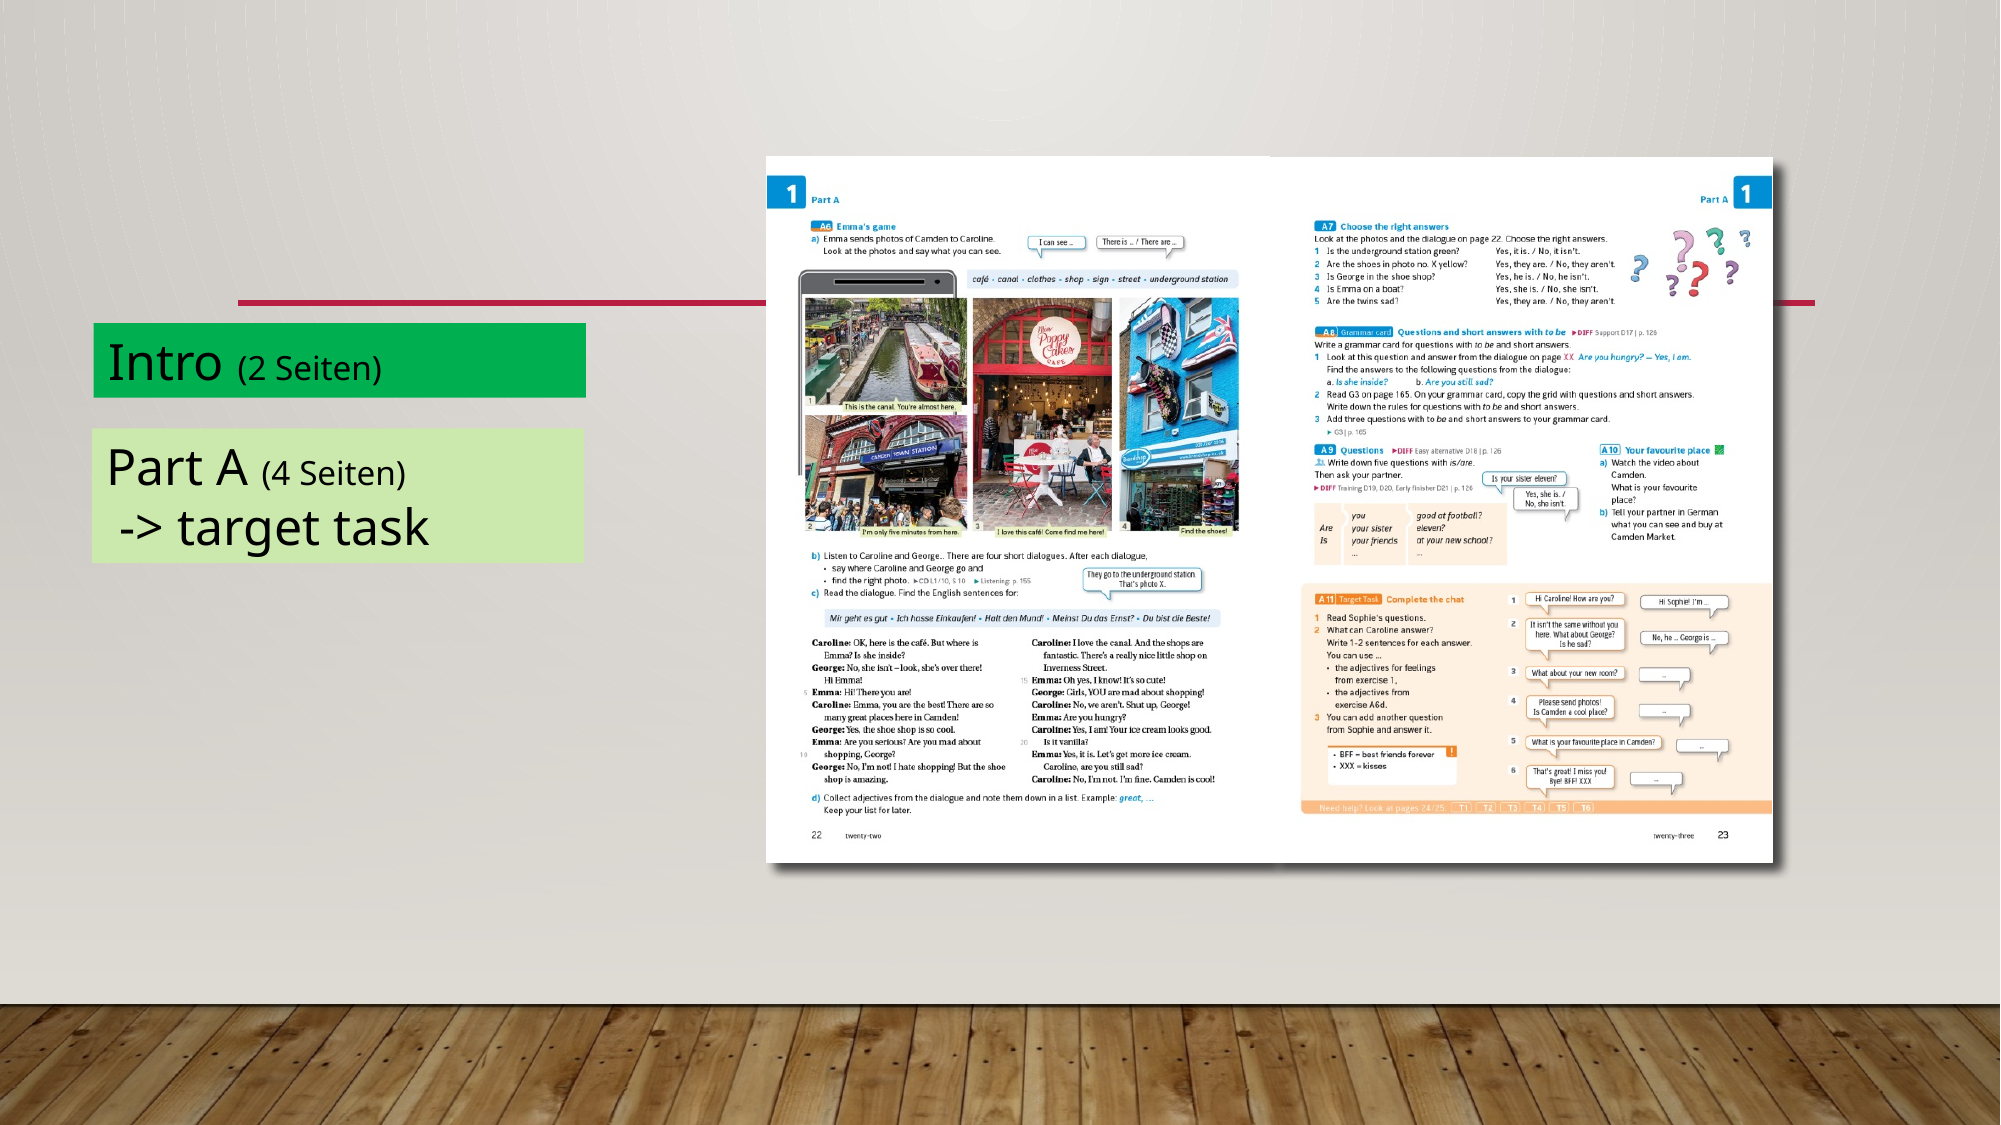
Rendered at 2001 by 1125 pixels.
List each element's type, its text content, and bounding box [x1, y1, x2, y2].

text_box Intro (2 Seiten) [93, 323, 586, 398]
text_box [766, 158, 1773, 862]
picture [0, 1004, 2000, 1125]
text_box Part A (4 Seiten) -> target task [91, 428, 585, 564]
